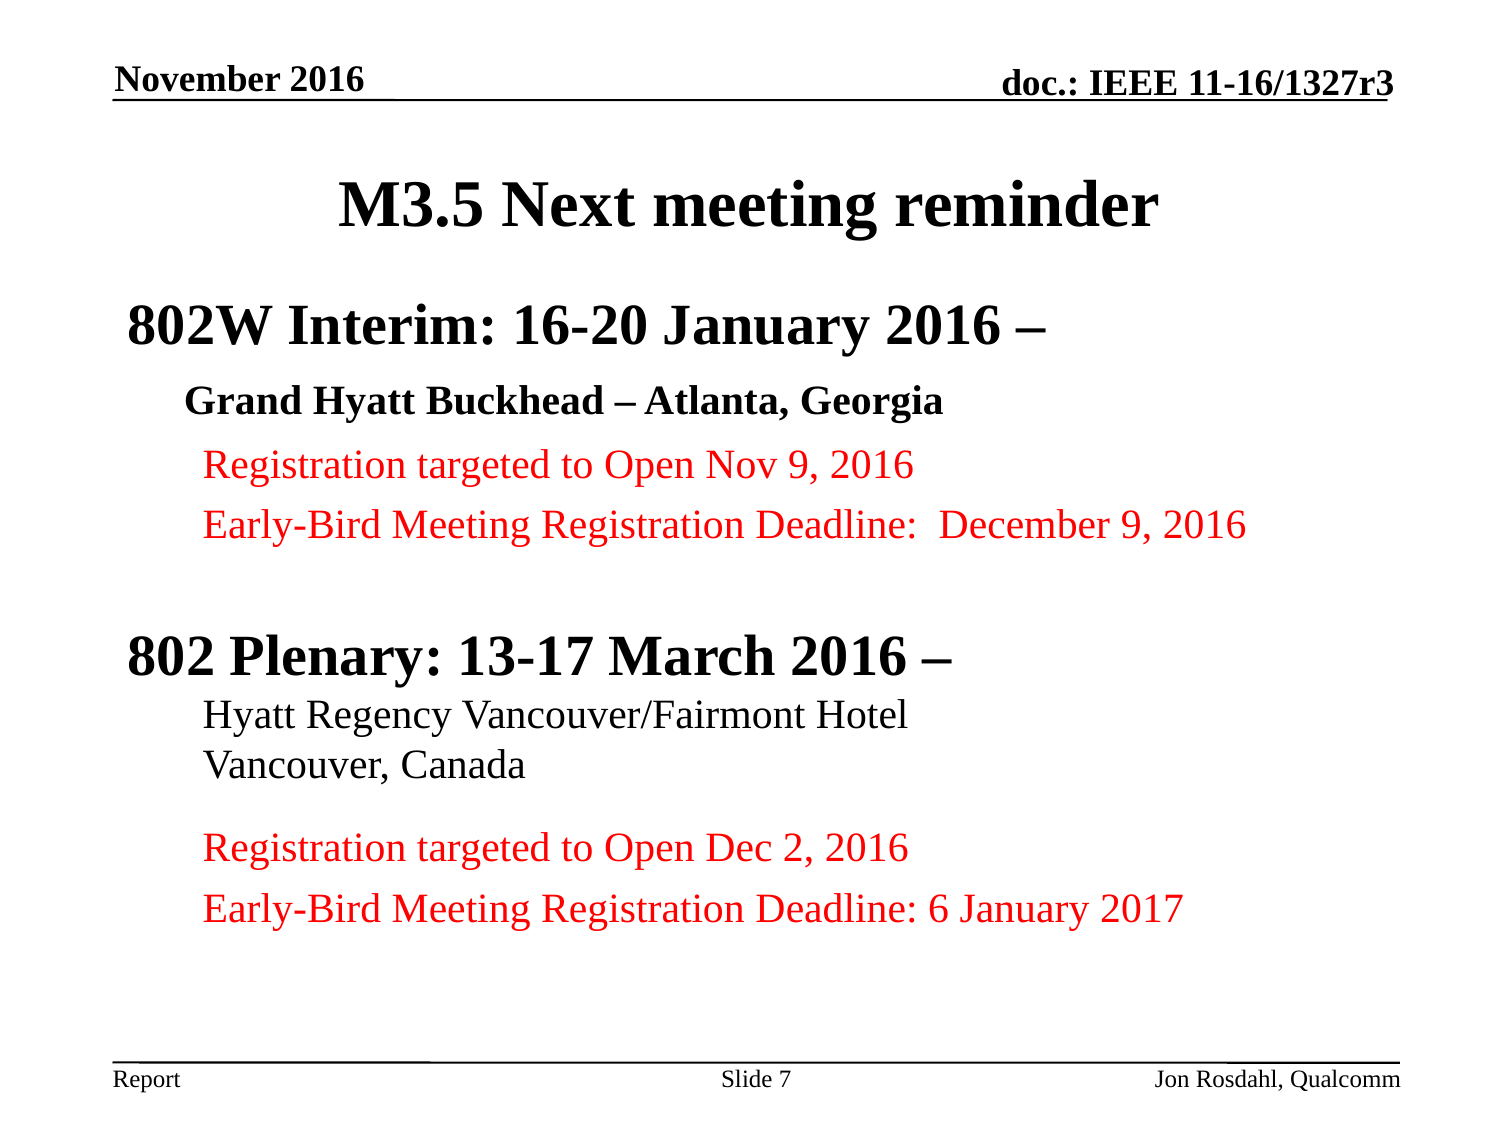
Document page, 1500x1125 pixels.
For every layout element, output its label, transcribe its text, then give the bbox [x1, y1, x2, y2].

footer Jon Rosdahl, Qualcomm [878, 1061, 1402, 1093]
slide_number Slide 7 [712, 1061, 800, 1123]
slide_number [114, 54, 423, 100]
title M3.5 Next meeting reminder [112, 112, 1388, 278]
list 802W Interim: 16-20 January 2016 – Grand Hyatt Buckhead – Atlanta, Georgia Registration targeted to Open Nov 9, 2016 Early-Bird Meeting Registration Deadline: December 9, 2016 802 Plenary: 13-17 March 2016 – Hyatt Regency Vancouver/Fairmont Hotel Vancouver, Canada Registration targeted to Open Dec 2, 2016 Early-Bird Meeting Registration Deadline: 6 January 2017 [112, 278, 1424, 1047]
